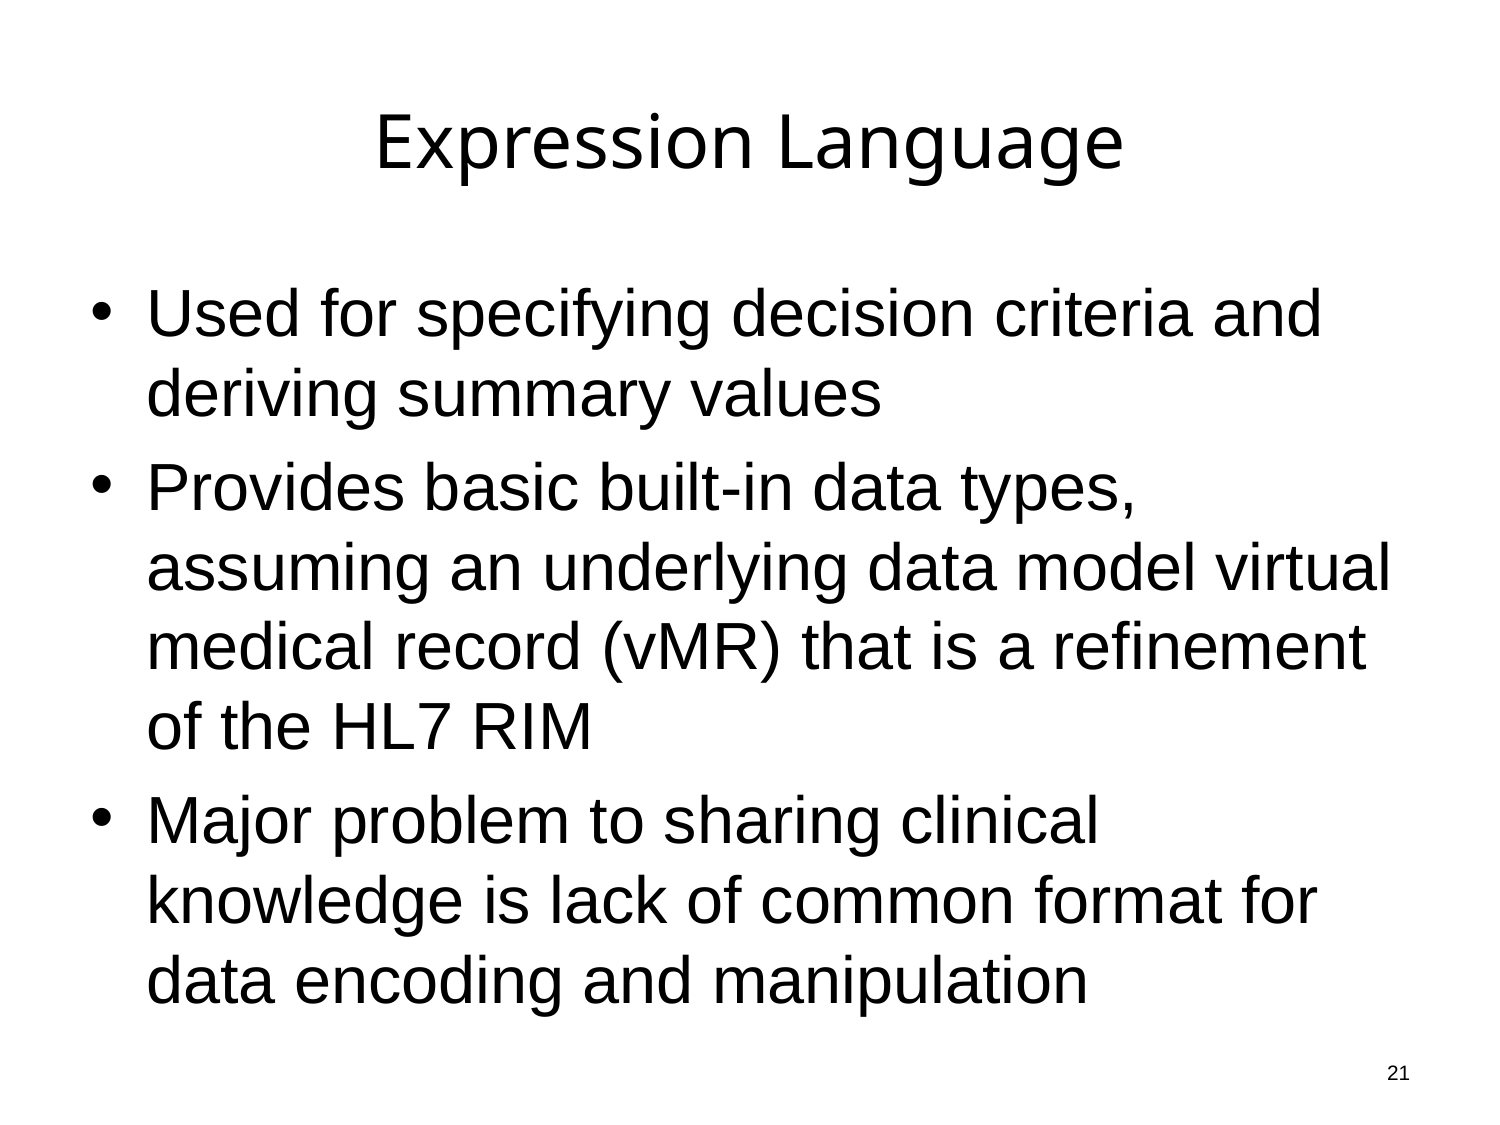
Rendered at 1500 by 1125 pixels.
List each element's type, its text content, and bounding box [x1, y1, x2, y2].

title Expression Language [75, 45, 1425, 233]
slide_number 21 [1341, 1027, 1425, 1118]
list Used for specifying decision criteria and deriving summary values Provides basic built-in data types, assuming an underlying data model virtual medical record (vMR) that is a refinement of the HL7 RIM Major problem to sharing clinical knowledge is lack of common format for data encoding and manipulation [75, 262, 1425, 1013]
